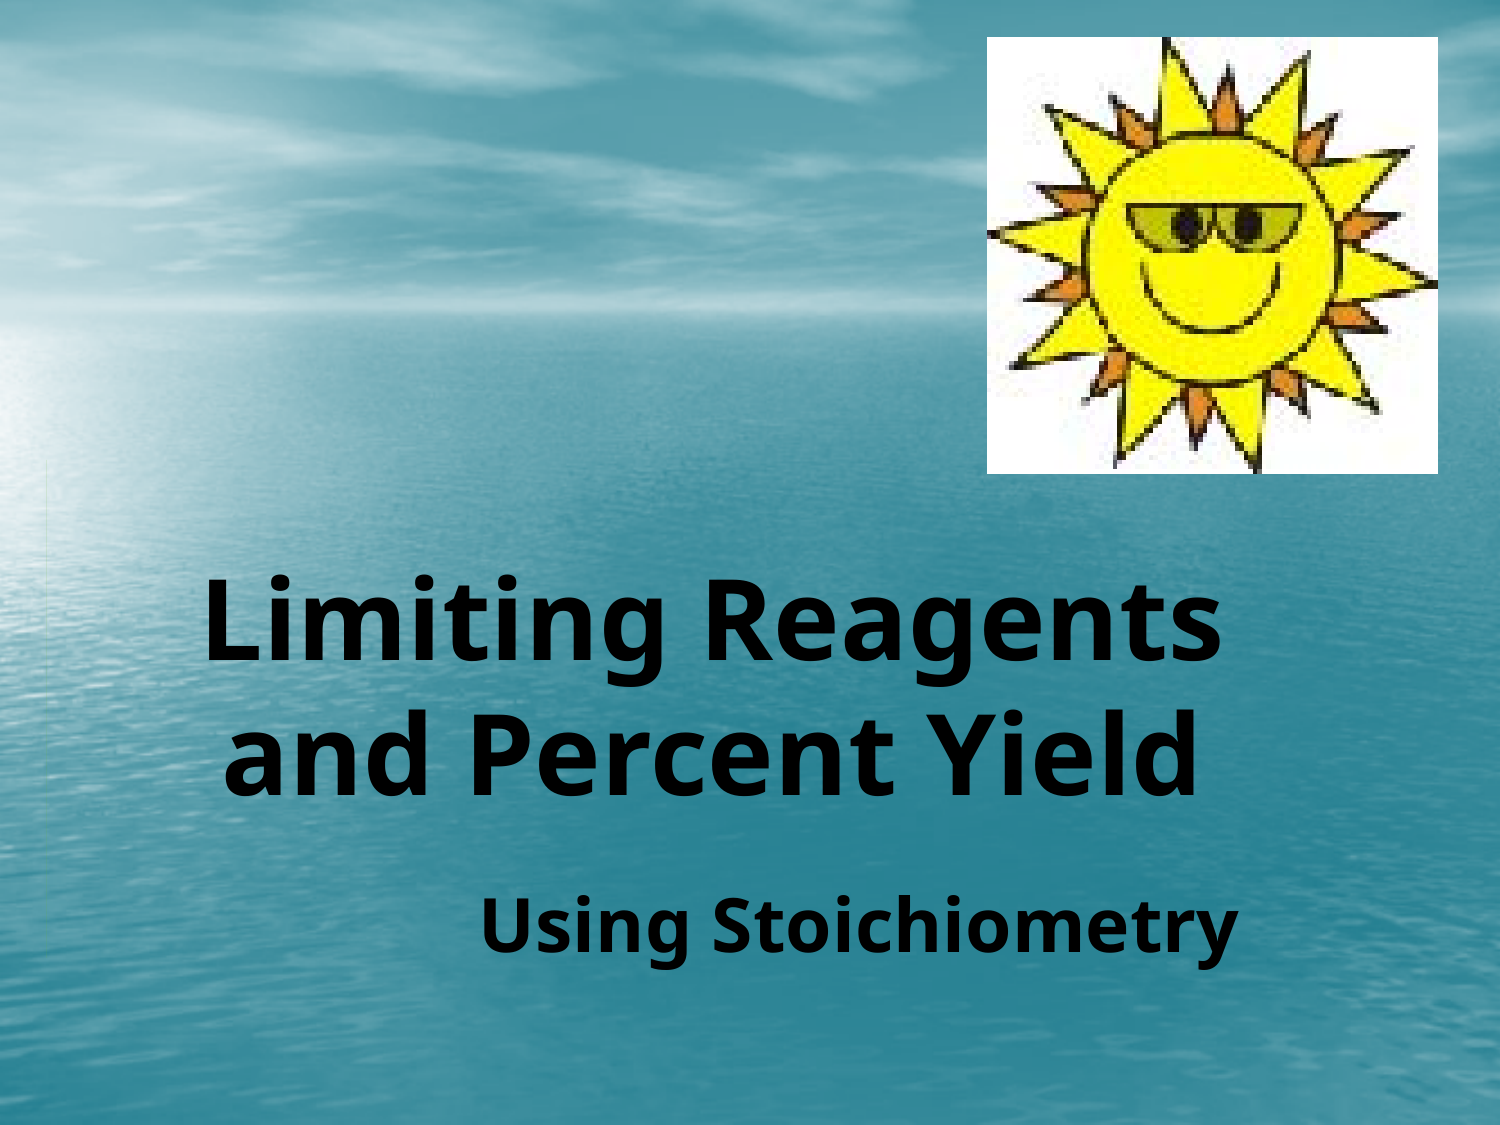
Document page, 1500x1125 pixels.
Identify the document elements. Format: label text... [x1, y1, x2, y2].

picture [987, 37, 1438, 475]
text_box Using Stoichiometry [222, 849, 1497, 975]
title Limiting Reagents and Percent Yield [75, 537, 1350, 825]
